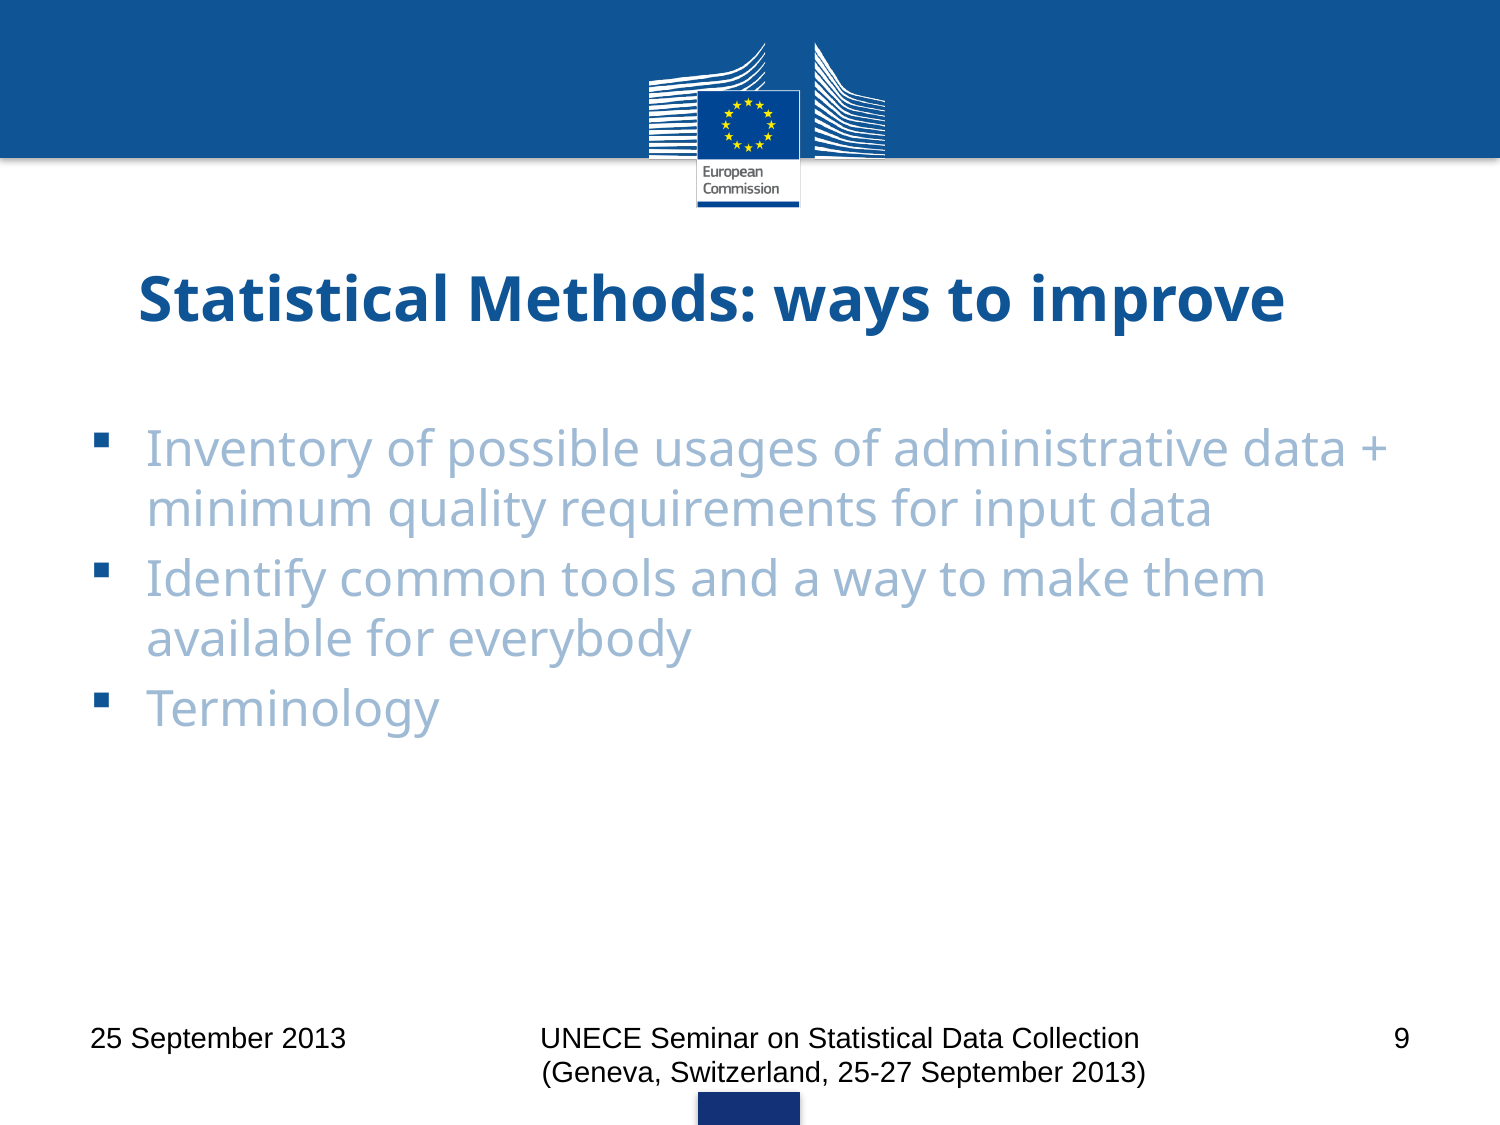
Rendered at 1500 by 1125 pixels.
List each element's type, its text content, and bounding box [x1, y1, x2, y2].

list Inventory of possible usages of administrative data + minimum quality requirements for input data Identify common tools and a way to make them available for everybody Terminology [75, 408, 1425, 988]
picture [649, 42, 885, 208]
slide_number 9 [1328, 1011, 1425, 1090]
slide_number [75, 1011, 371, 1090]
footer UNECE Seminar on Statistical Data Collection (Geneva, Switzerland, 25-27 September 2013) [371, 1011, 1317, 1090]
title Statistical Methods: ways to improve [64, 219, 1483, 374]
